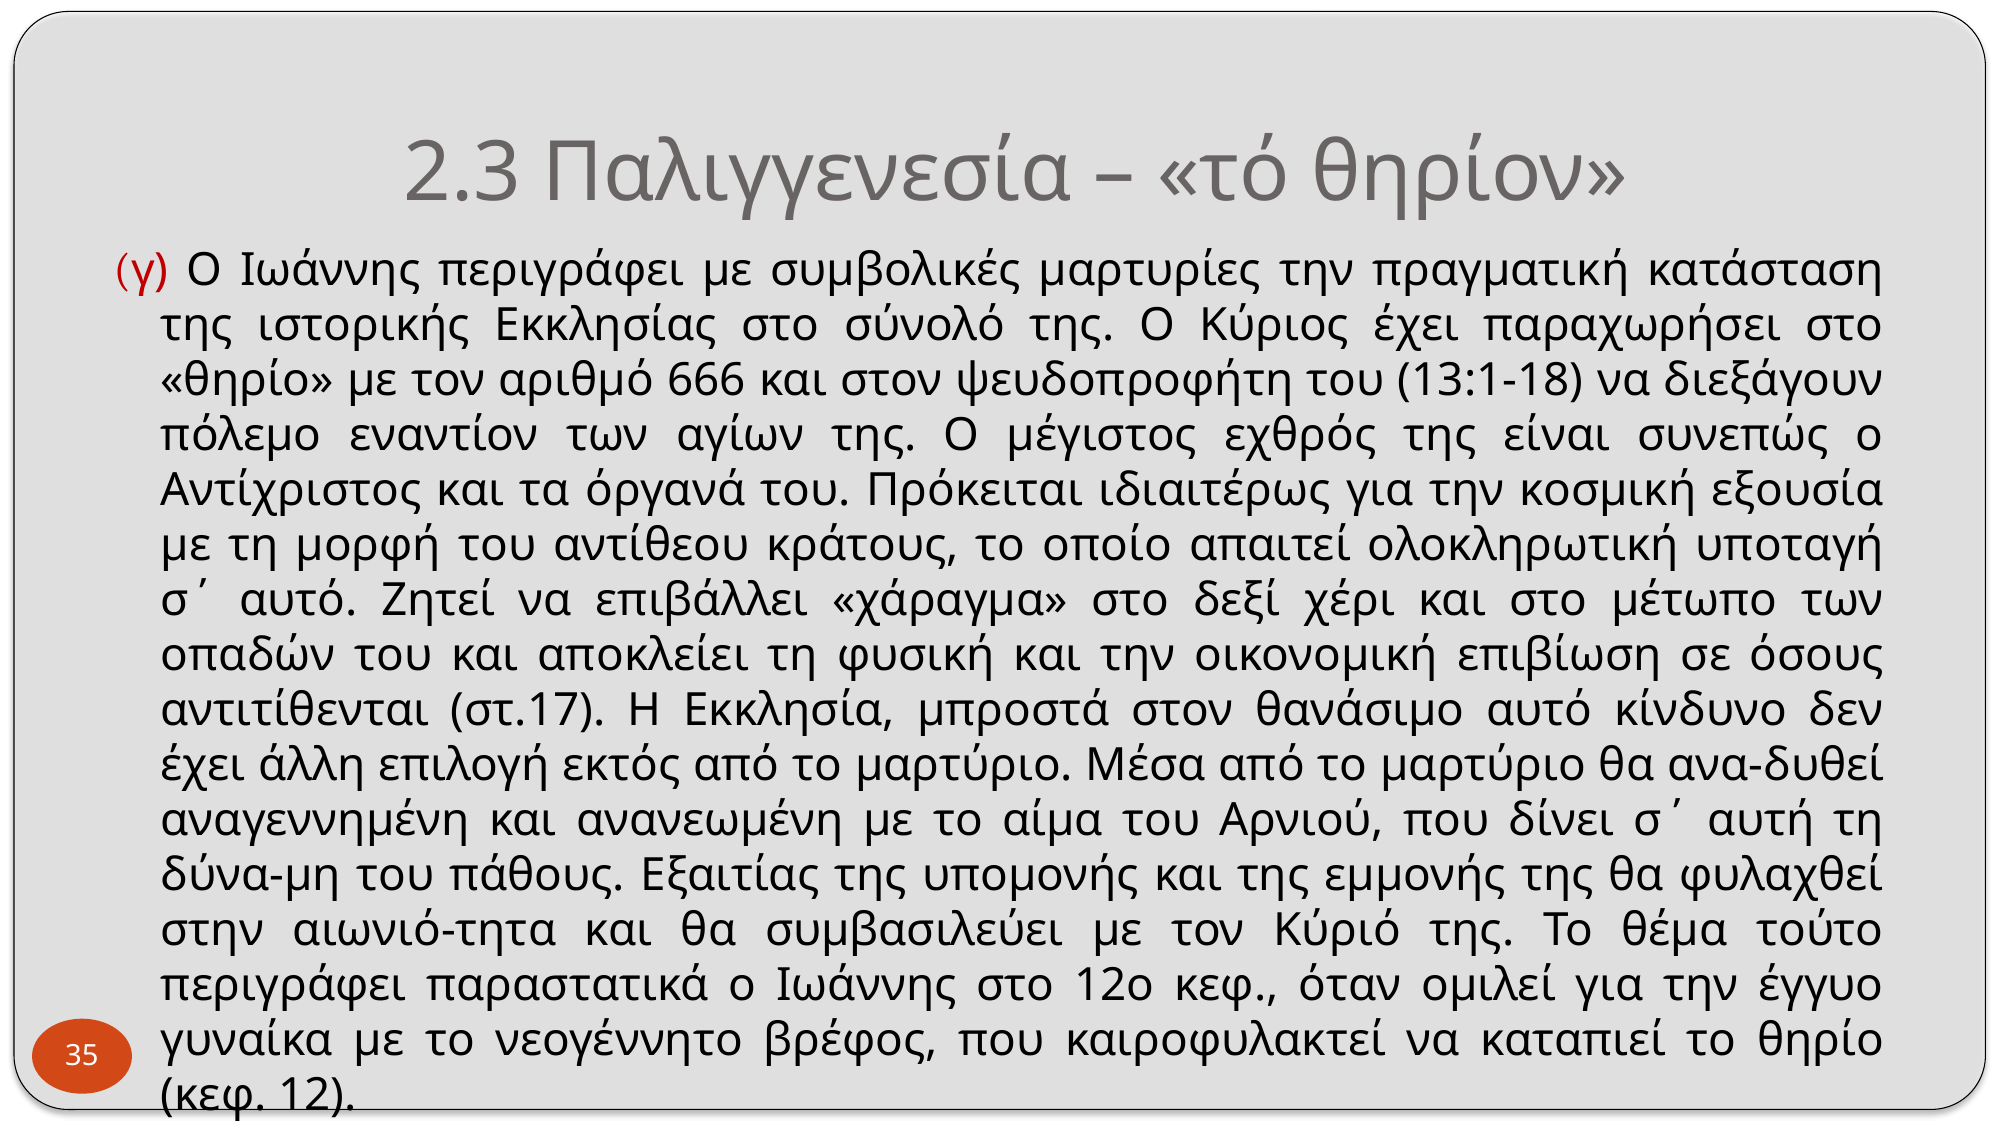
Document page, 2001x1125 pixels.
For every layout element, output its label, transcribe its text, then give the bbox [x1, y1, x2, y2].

text_box (γ) O Ιωάννης περιγράφει με συμβολικές μαρτυρίες την πραγματική κατάσταση της ιστορικής Εκκλησίας στο σύνολό της. Ο Κύριος έχει παραχωρήσει στο «θηρίο» με τον αριθμό 666 και στον ψευδοπροφήτη του (13:1-18) να διεξάγουν πόλεμο εναντίον των αγίων της. Ο μέγιστος εχθρός της είναι συνεπώς ο Αντίχριστος και τα όργανά του. Πρόκειται ιδιαιτέρως για την κοσμική εξουσία με τη μορφή του αντίθεου κράτους, το οποίο απαιτεί ολοκληρωτική υποταγή σ΄ αυτό. Ζητεί να επιβάλλει «χάραγμα» στο δεξί χέρι και στο μέτωπο των οπαδών του και αποκλείει τη φυσική και την οικονομική επιβίωση σε όσους αντιτίθενται (στ.17). Η Εκκλησία, μπροστά στον θανάσιμο αυτό κίνδυνο δεν έχει άλλη επιλογή εκτός από το μαρτύριο. Μέσα από το μαρτύριο θα ανα-δυθεί αναγεννημένη και ανανεωμένη με το αίμα του Αρνιού, που δίνει σ΄ αυτή τη δύνα-μη του πάθους. Εξαιτίας της υπομονής και της εμμονής της θα φυλαχθεί στην αιωνιό-τητα και θα συμβασιλεύει με τον Κύριό της. Το θέμα τούτο περιγράφει παραστατικά ο Ιωάννης στο 12ο κεφ., όταν ομιλεί για την έγγυο γυναίκα με το νεογέννητο βρέφος, που καιροφυλακτεί να καταπιεί το θηρίο (κεφ. 12).   [98, 232, 1900, 1125]
slide_number 35 [32, 1018, 132, 1094]
title 2.3 Παλιγγενεσία – «τό θηρίον» [131, 45, 1900, 232]
